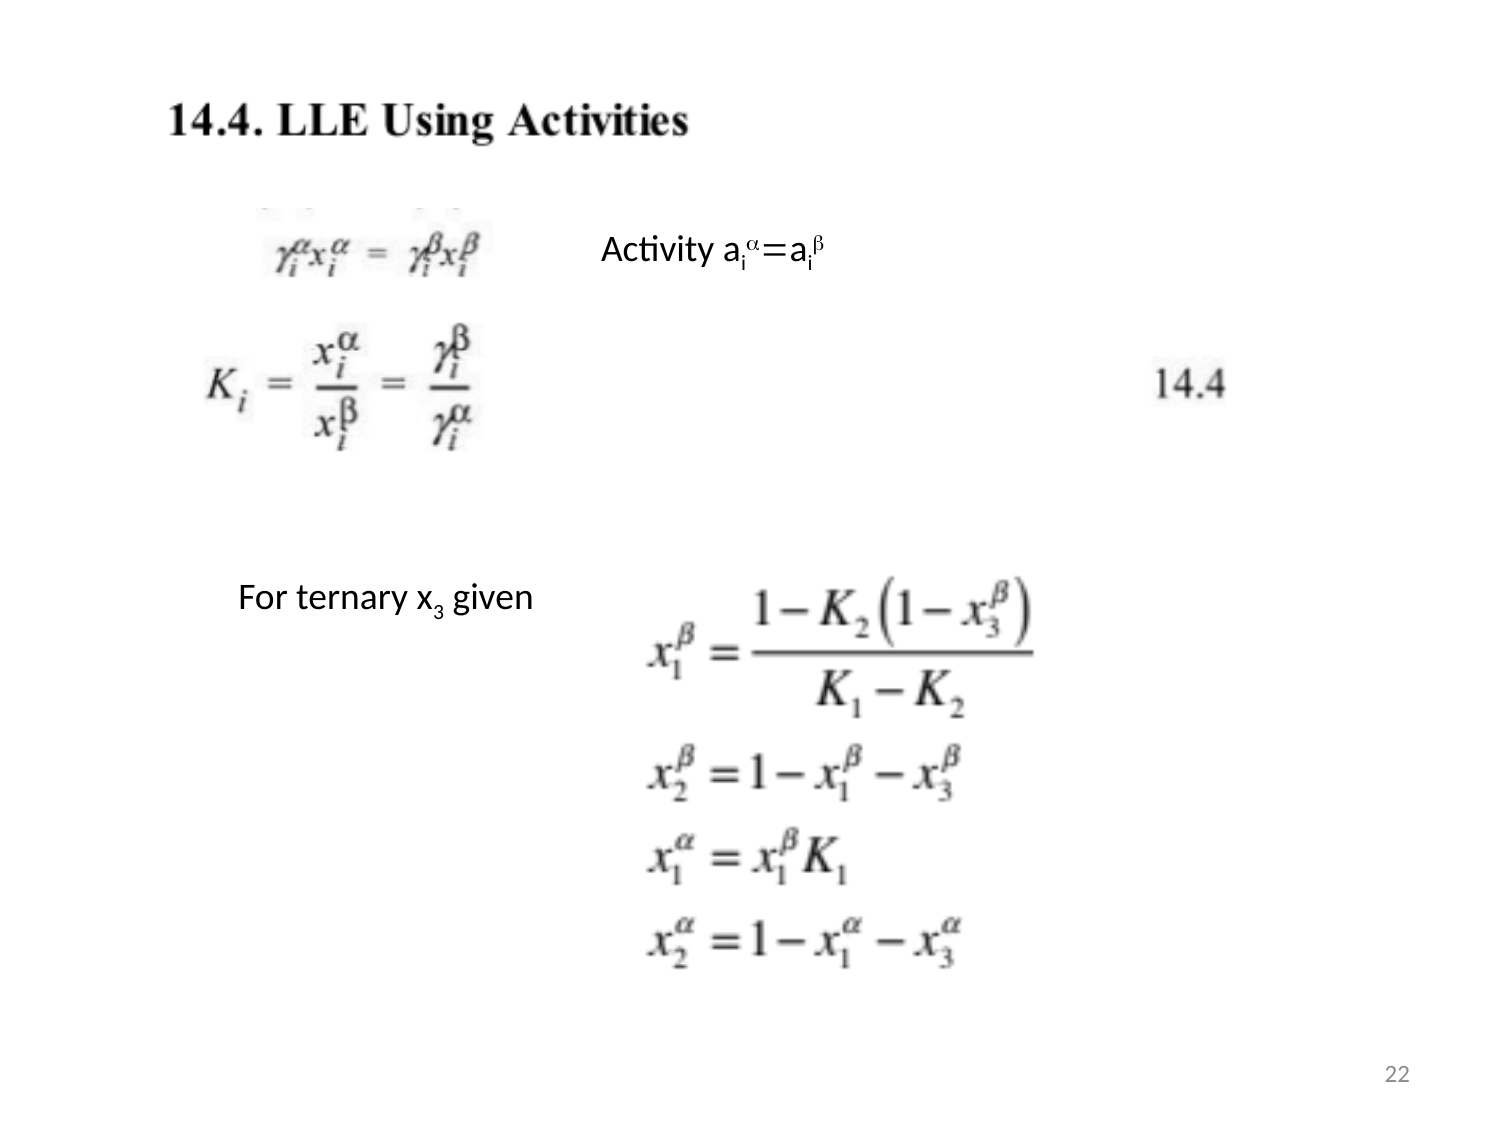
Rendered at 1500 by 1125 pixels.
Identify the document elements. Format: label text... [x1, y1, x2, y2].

picture [192, 311, 1233, 465]
text_box Activity aiα=aiβ [586, 216, 840, 283]
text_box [641, 564, 1041, 973]
picture [162, 85, 713, 157]
slide_number 22 [1074, 1042, 1425, 1103]
text_box For ternary x3 given [223, 565, 549, 631]
picture [256, 208, 493, 290]
